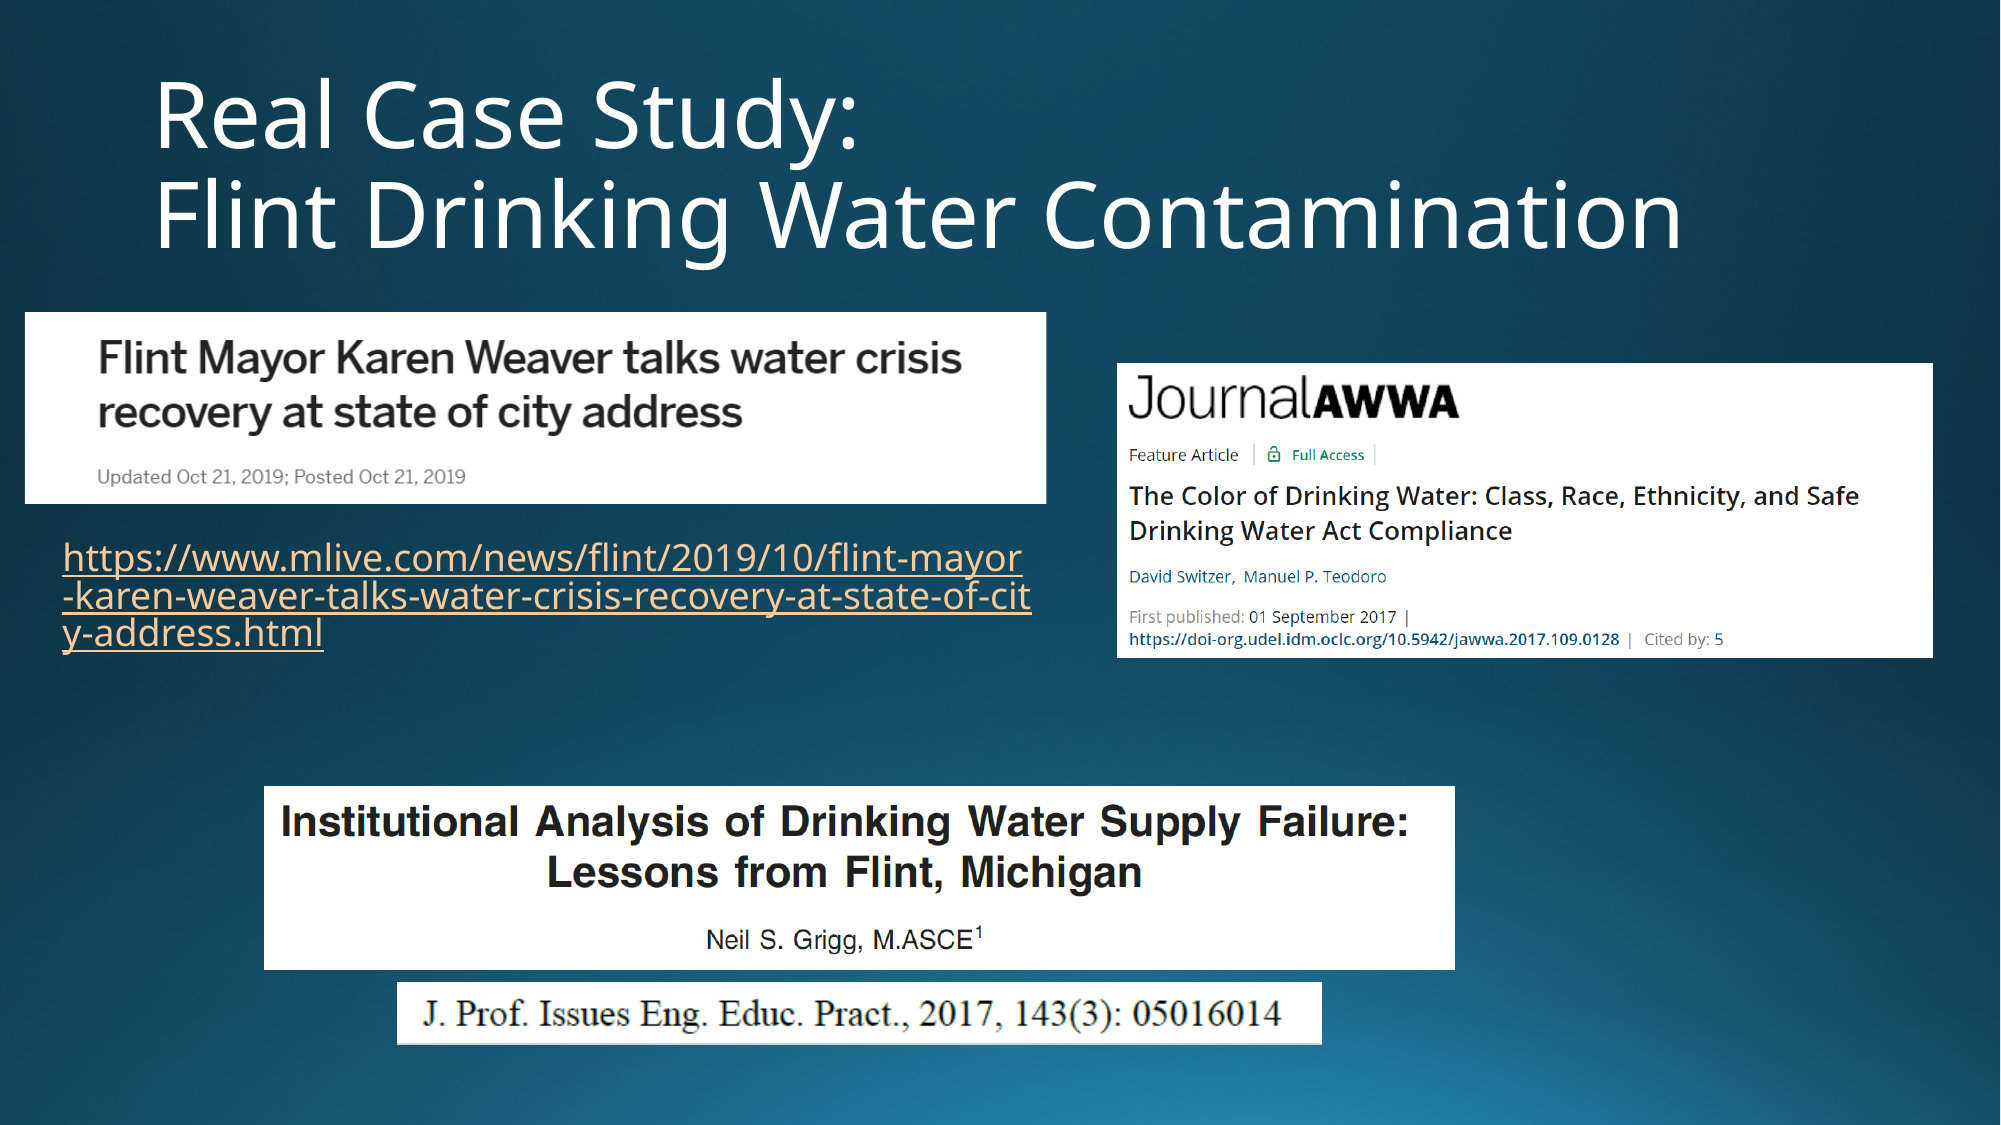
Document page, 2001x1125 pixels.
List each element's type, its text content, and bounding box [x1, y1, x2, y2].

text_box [264, 786, 1455, 1045]
picture [0, 0, 2001, 1125]
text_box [24, 312, 1048, 679]
title Real Case Study: Flint Drinking Water Contamination [137, 59, 1863, 278]
